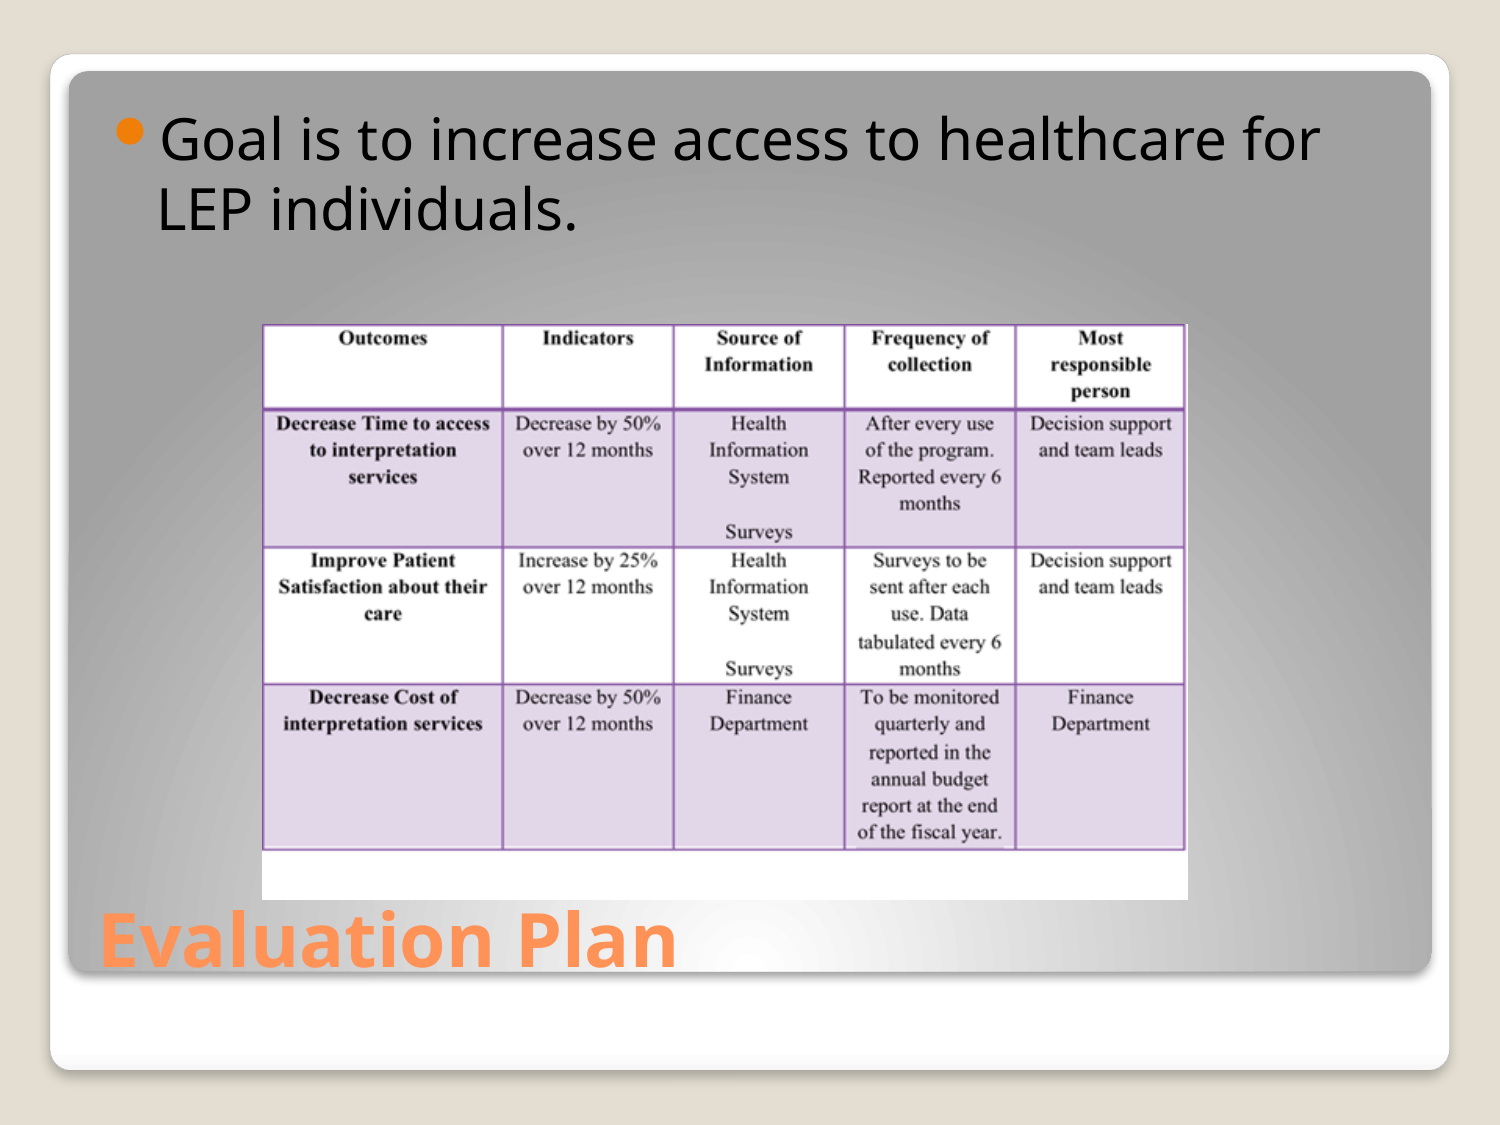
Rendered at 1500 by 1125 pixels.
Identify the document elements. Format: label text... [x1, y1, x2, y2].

title Evaluation Plan [82, 817, 1425, 990]
list Goal is to increase access to healthcare for LEP individuals. [82, 86, 1425, 774]
picture [262, 324, 1188, 901]
